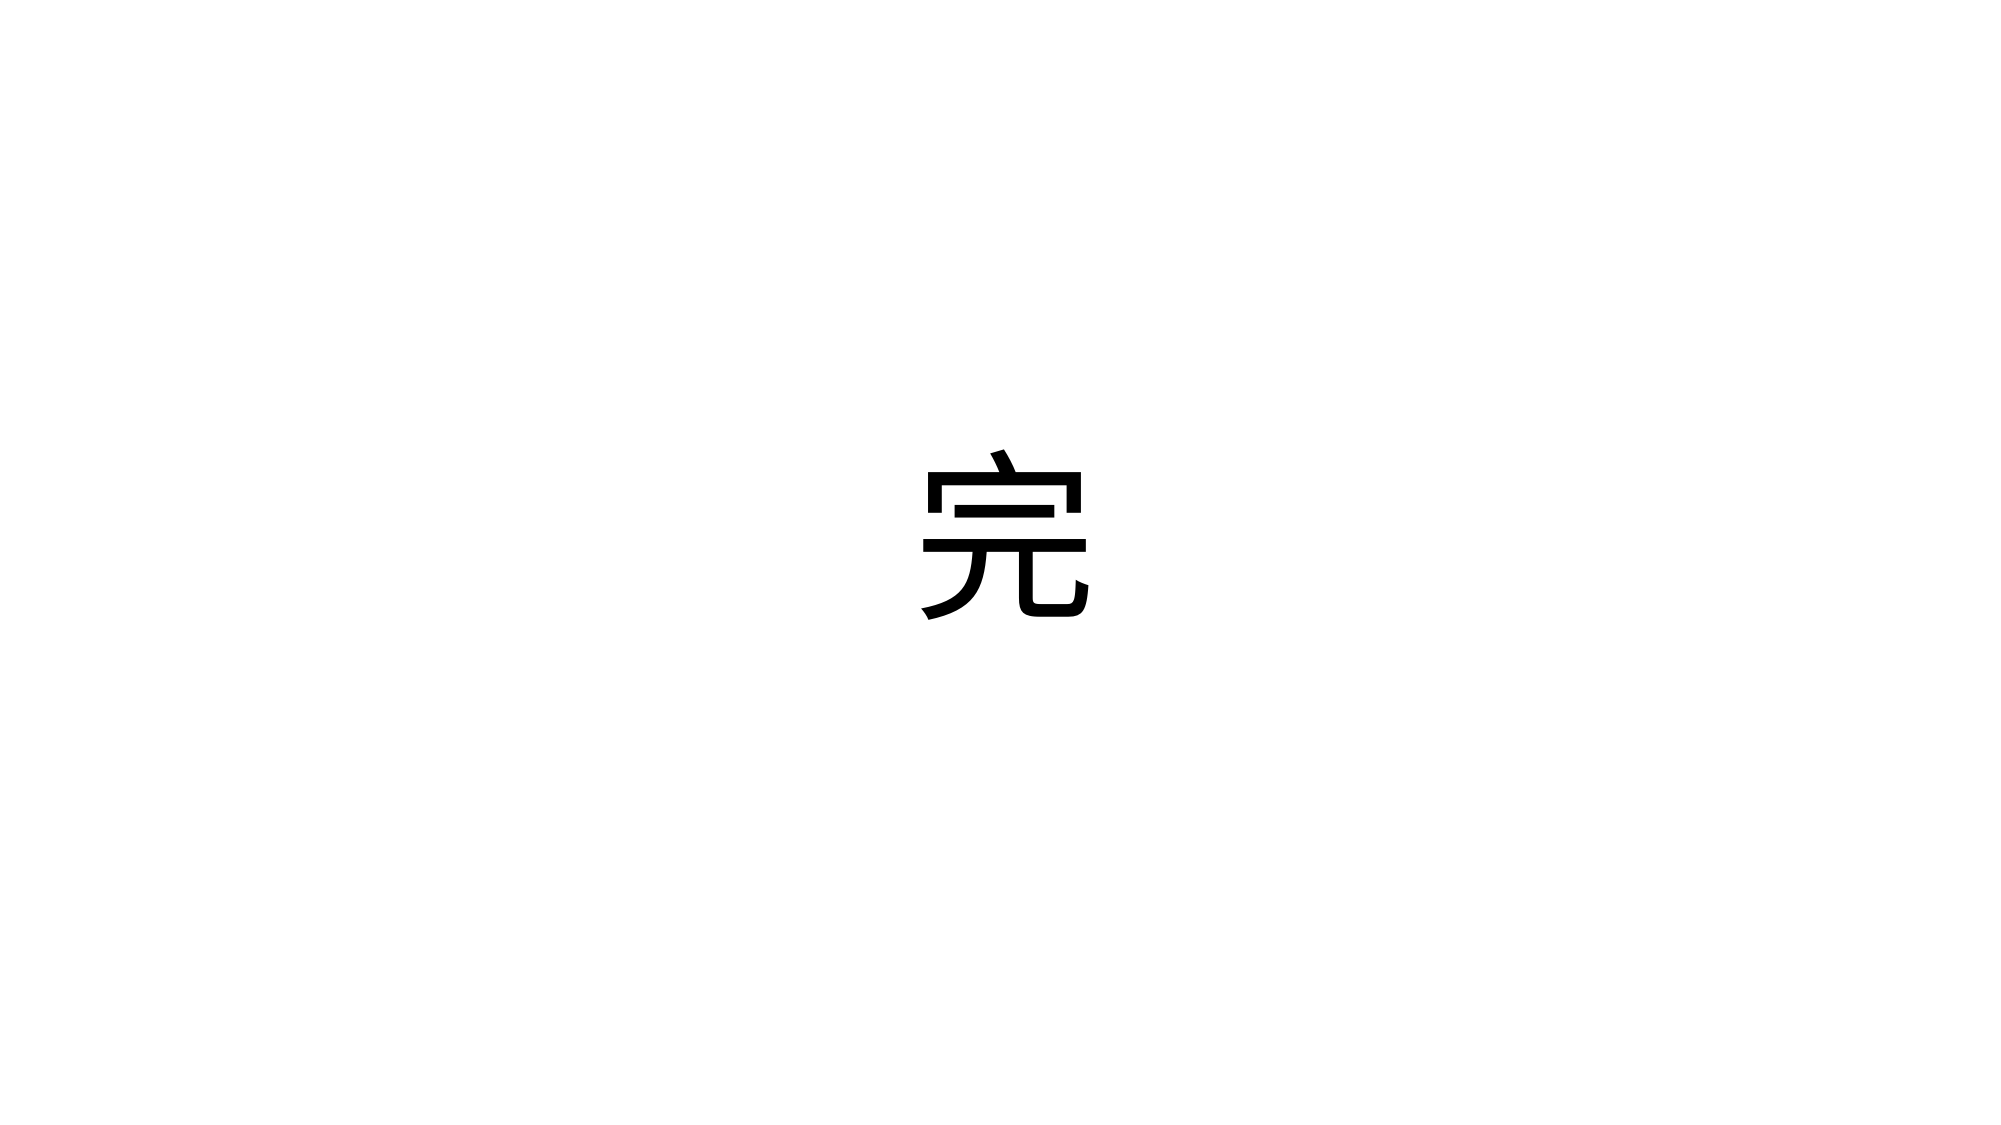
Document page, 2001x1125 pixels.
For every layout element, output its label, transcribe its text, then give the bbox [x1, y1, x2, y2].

text_box 完 [898, 414, 1140, 650]
